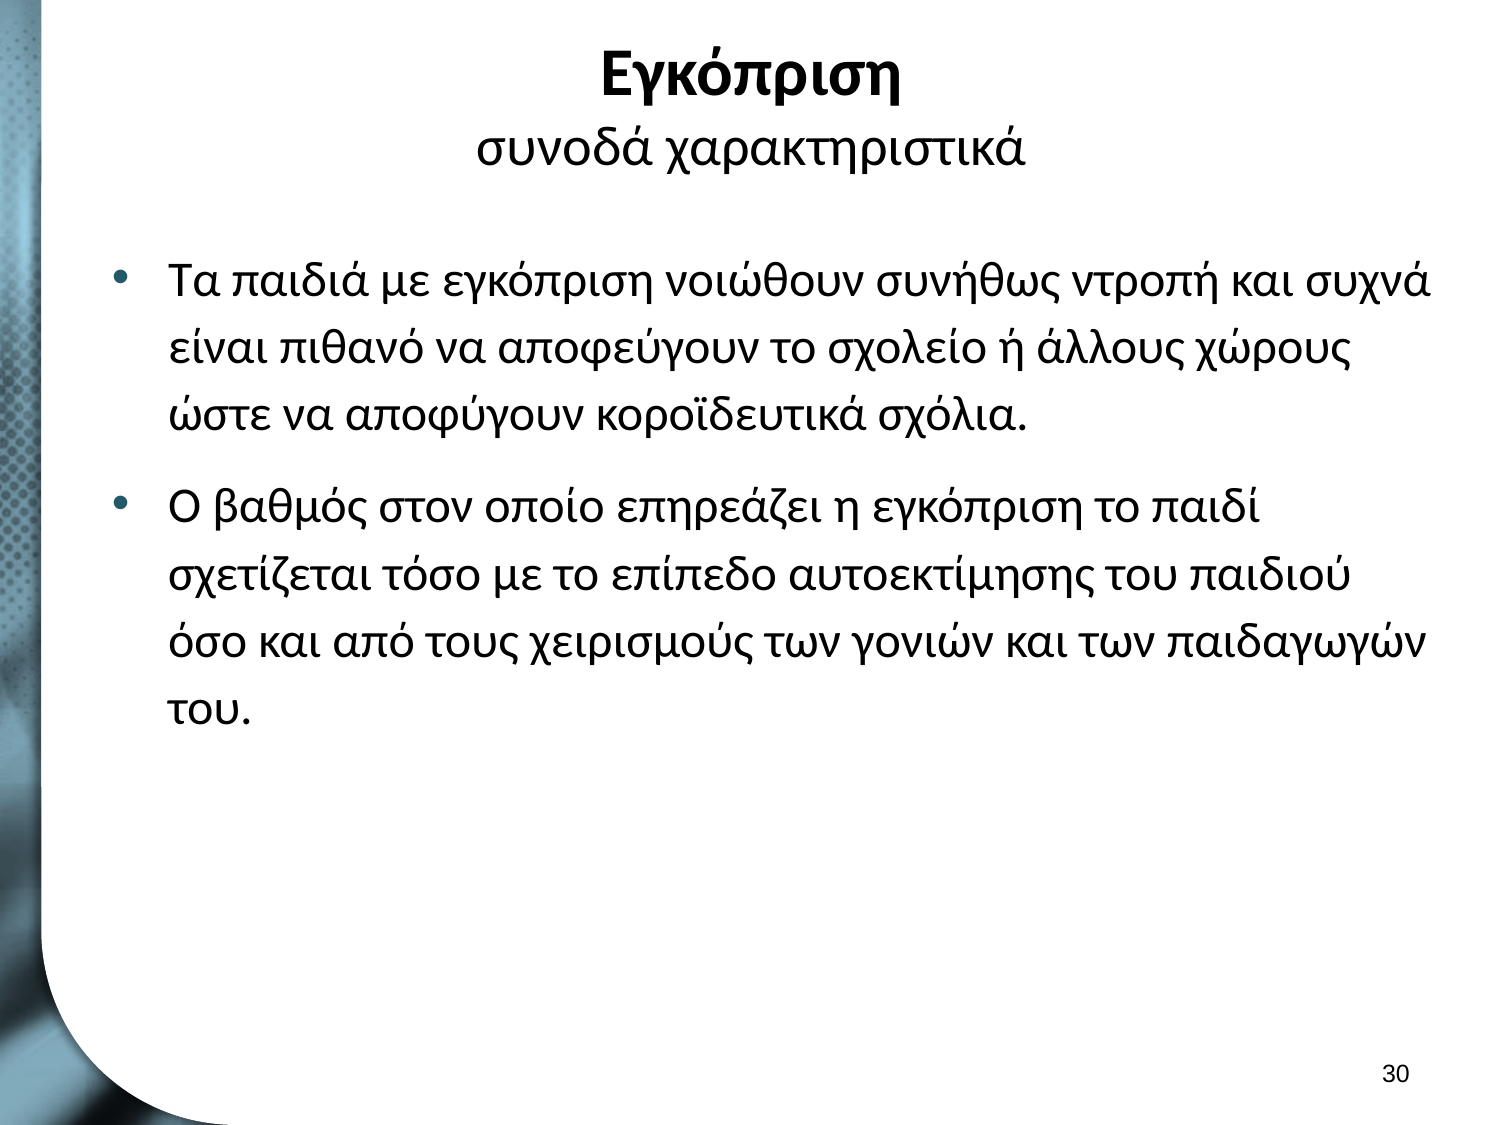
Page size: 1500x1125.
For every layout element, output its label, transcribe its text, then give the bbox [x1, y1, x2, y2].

slide_number 29 [1074, 1042, 1425, 1103]
title Εγκόπριση συνοδά χαρακτηριστικά [76, 19, 1427, 185]
list Τα παιδιά με εγκόπριση νοιώθουν συνήθως ντροπή και συχνά είναι πιθανό να αποφεύγουν το σχολείο ή άλλους χώρους ώστε να αποφύγουν κοροϊδευτικά σχόλια. Ο βαθμός στον οποίο επηρεάζει η εγκόπριση το παιδί σχετίζεται τόσο με το επίπεδο αυτοεκτίμησης του παιδιού όσο και από τους χειρισμούς των γονιών και των παιδαγωγών του. [96, 231, 1447, 1024]
